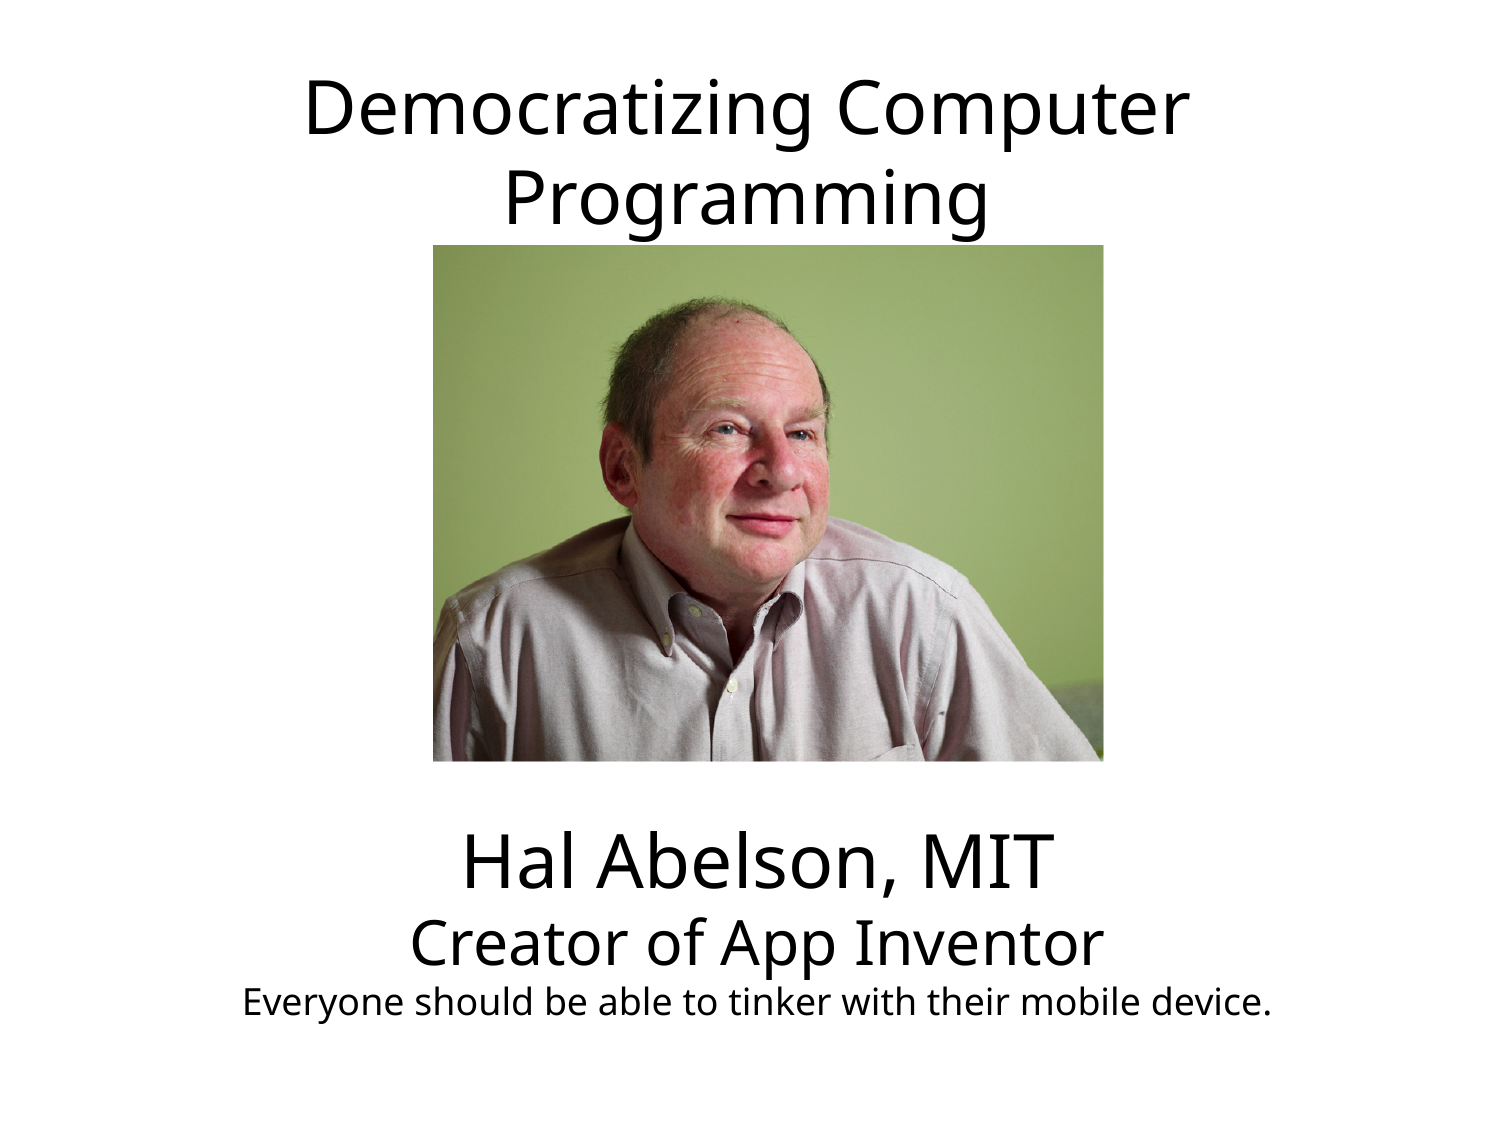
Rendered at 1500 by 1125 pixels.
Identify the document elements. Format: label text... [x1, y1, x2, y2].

text_box [240, 191, 1049, 219]
text_box Hal Abelson, MIT Creator of App Inventor Everyone should be able to tinker with their mobile device. [146, 805, 1370, 1086]
text_box Democratizing Computer Programming [39, 44, 1456, 191]
picture [433, 245, 1104, 762]
